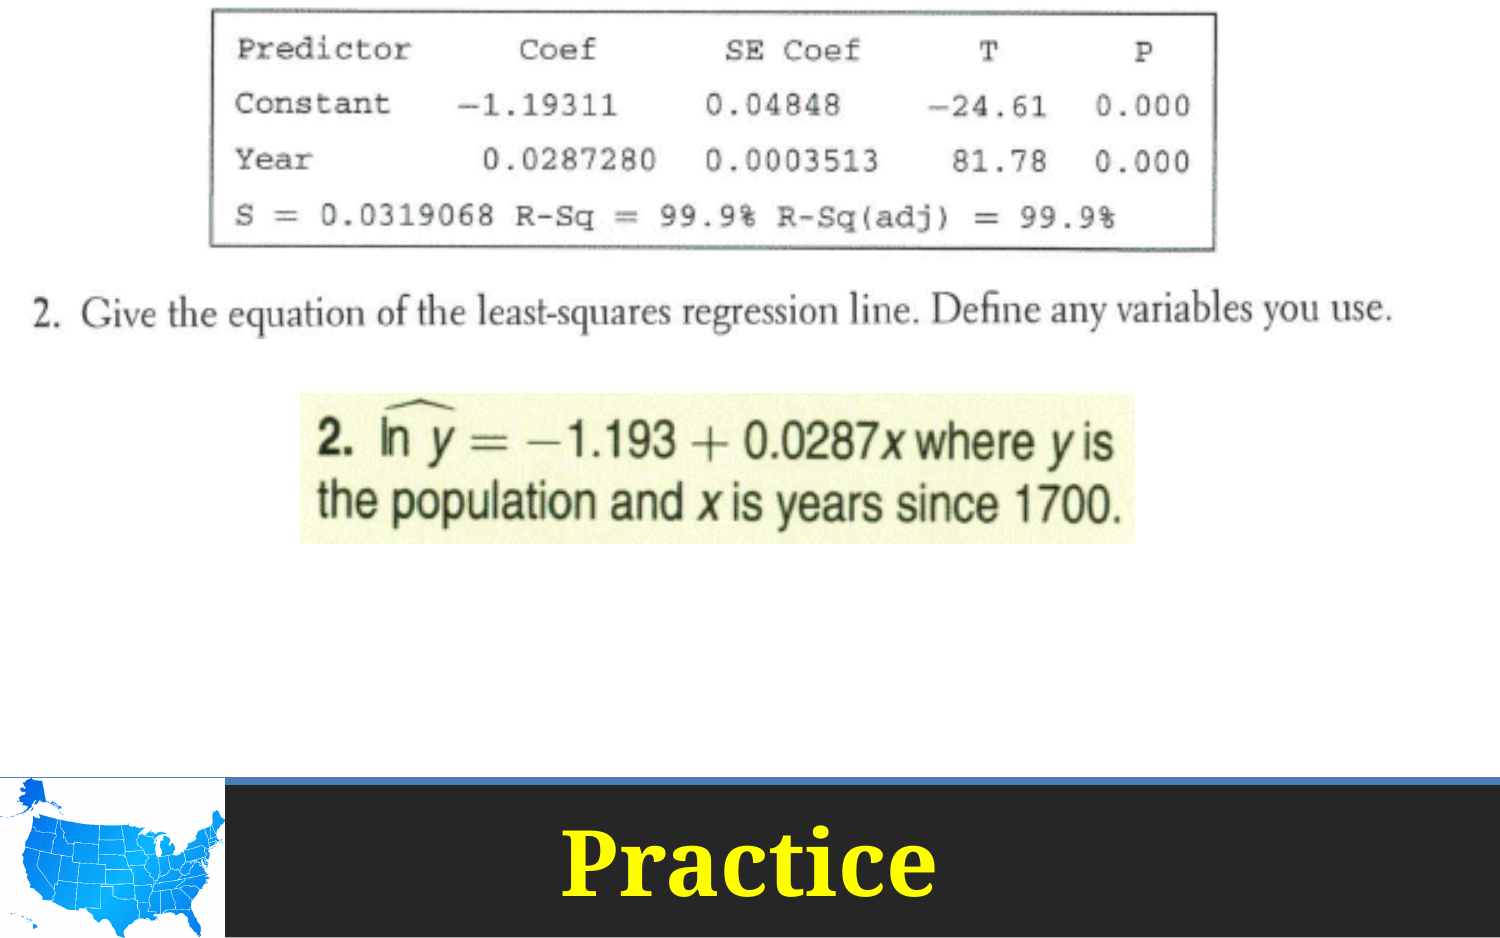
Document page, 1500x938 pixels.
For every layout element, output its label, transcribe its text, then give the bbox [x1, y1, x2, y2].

picture [199, 0, 1226, 258]
title Practice [228, 781, 1425, 938]
picture [24, 280, 1401, 339]
picture [0, 778, 226, 938]
picture [299, 393, 1135, 544]
